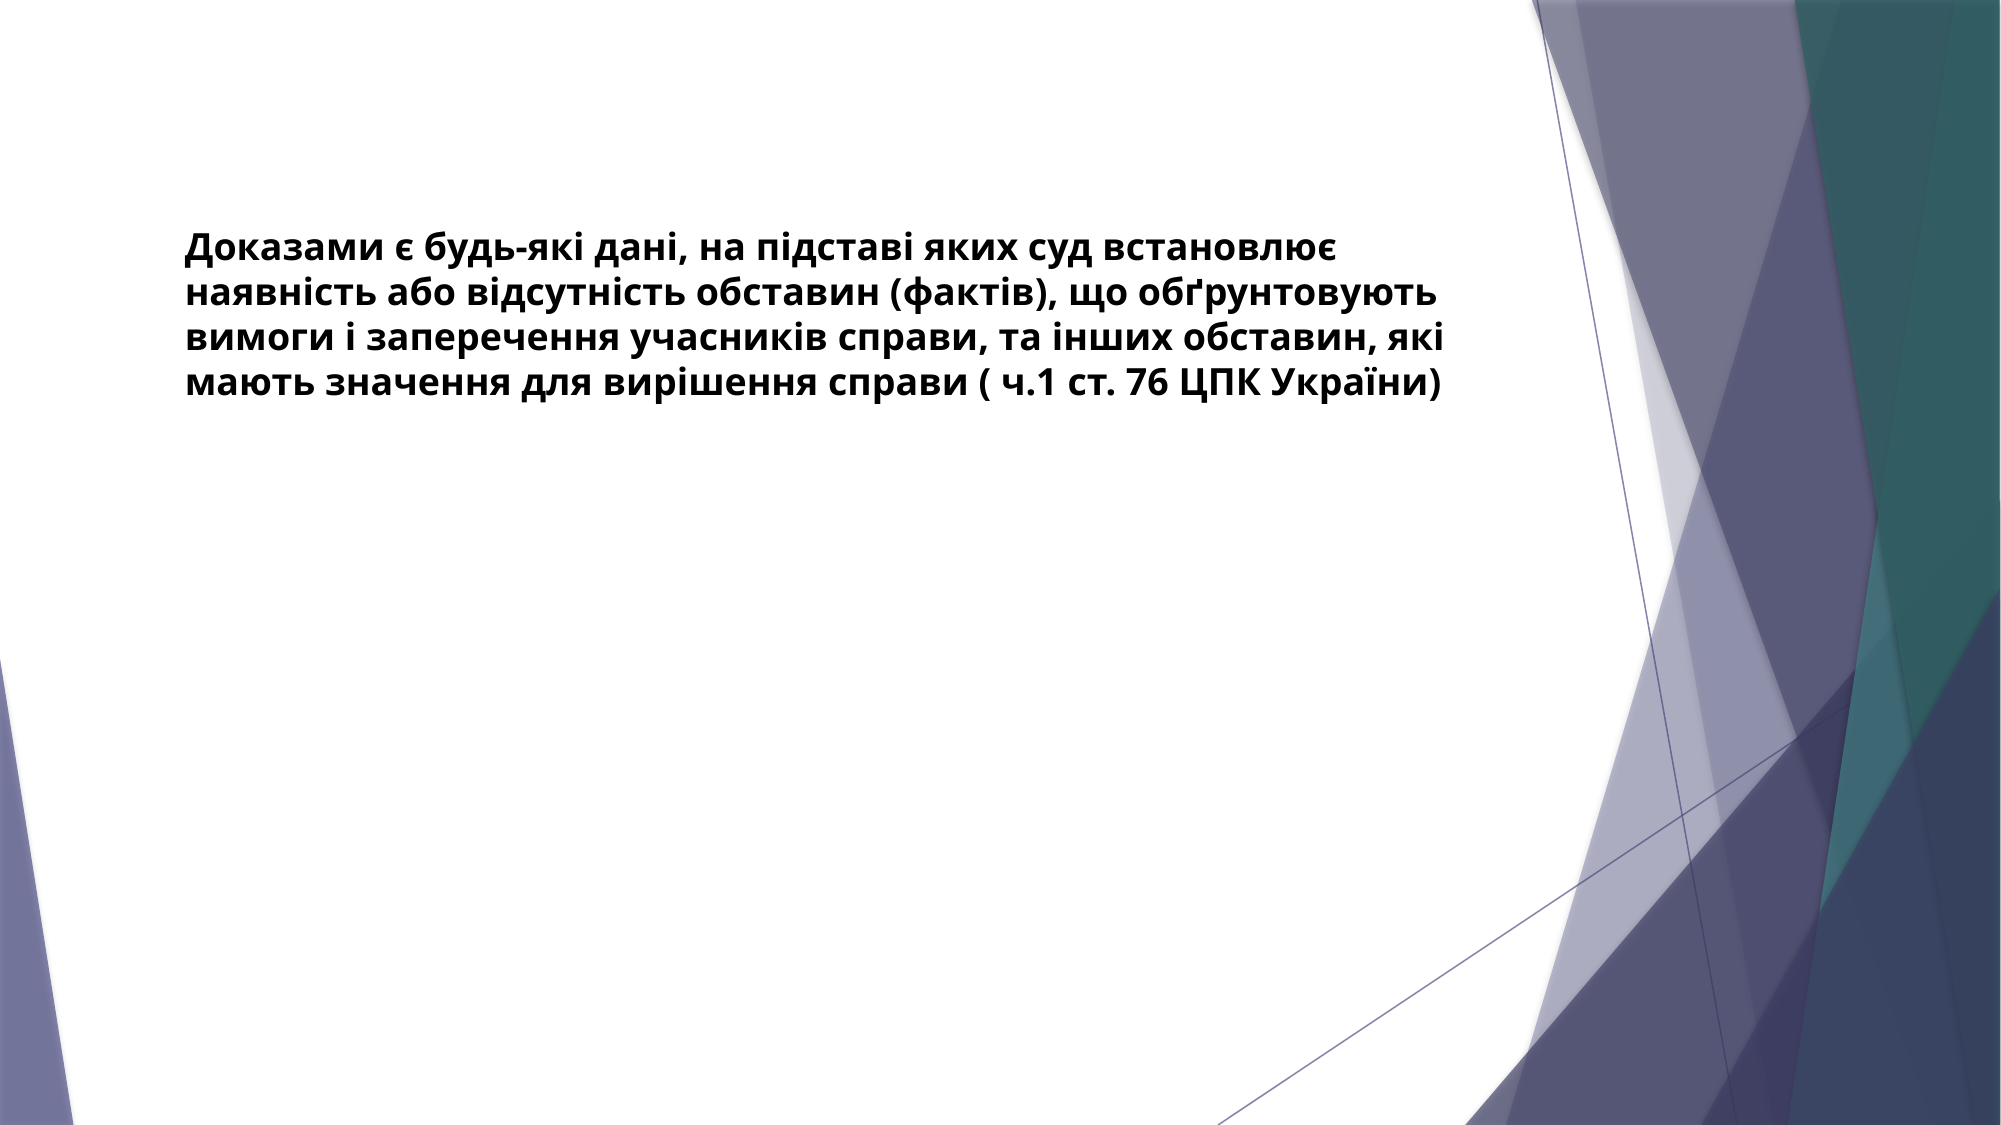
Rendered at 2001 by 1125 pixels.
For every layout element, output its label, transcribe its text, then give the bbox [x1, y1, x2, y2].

text_box Доказами є будь-які дані, на підставі яких суд встановлює наявність або відсутність обставин (фактів), що обґрунтовують вимоги і заперечення учасників справи, та інших обставин, які мають значення для вирішення справи ( ч.1 ст. 76 ЦПК України) [170, 215, 1500, 411]
